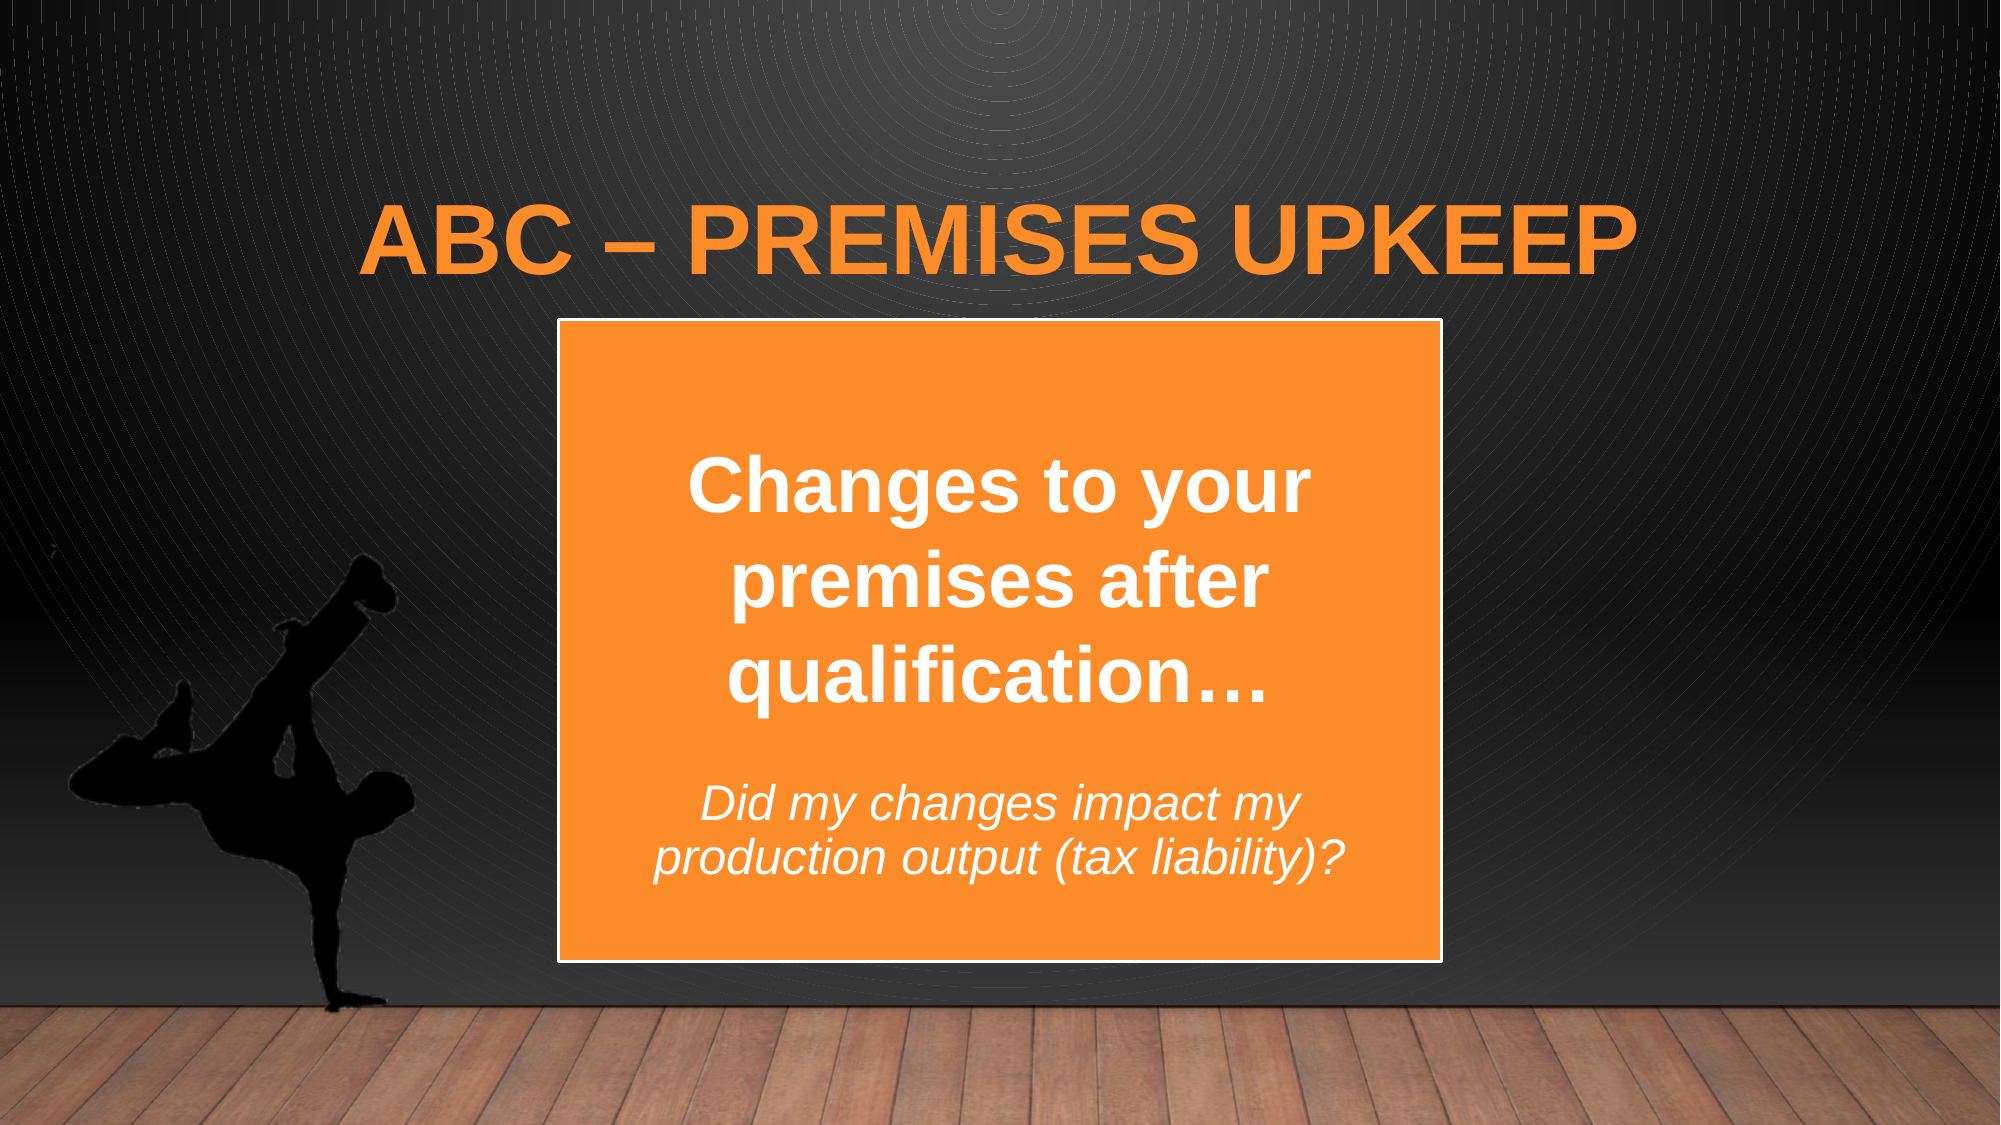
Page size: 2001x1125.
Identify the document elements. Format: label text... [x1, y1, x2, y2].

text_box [558, 319, 1442, 962]
title ABC – PREMISES UPKEEP [207, 99, 1793, 295]
picture [0, 526, 2000, 1125]
